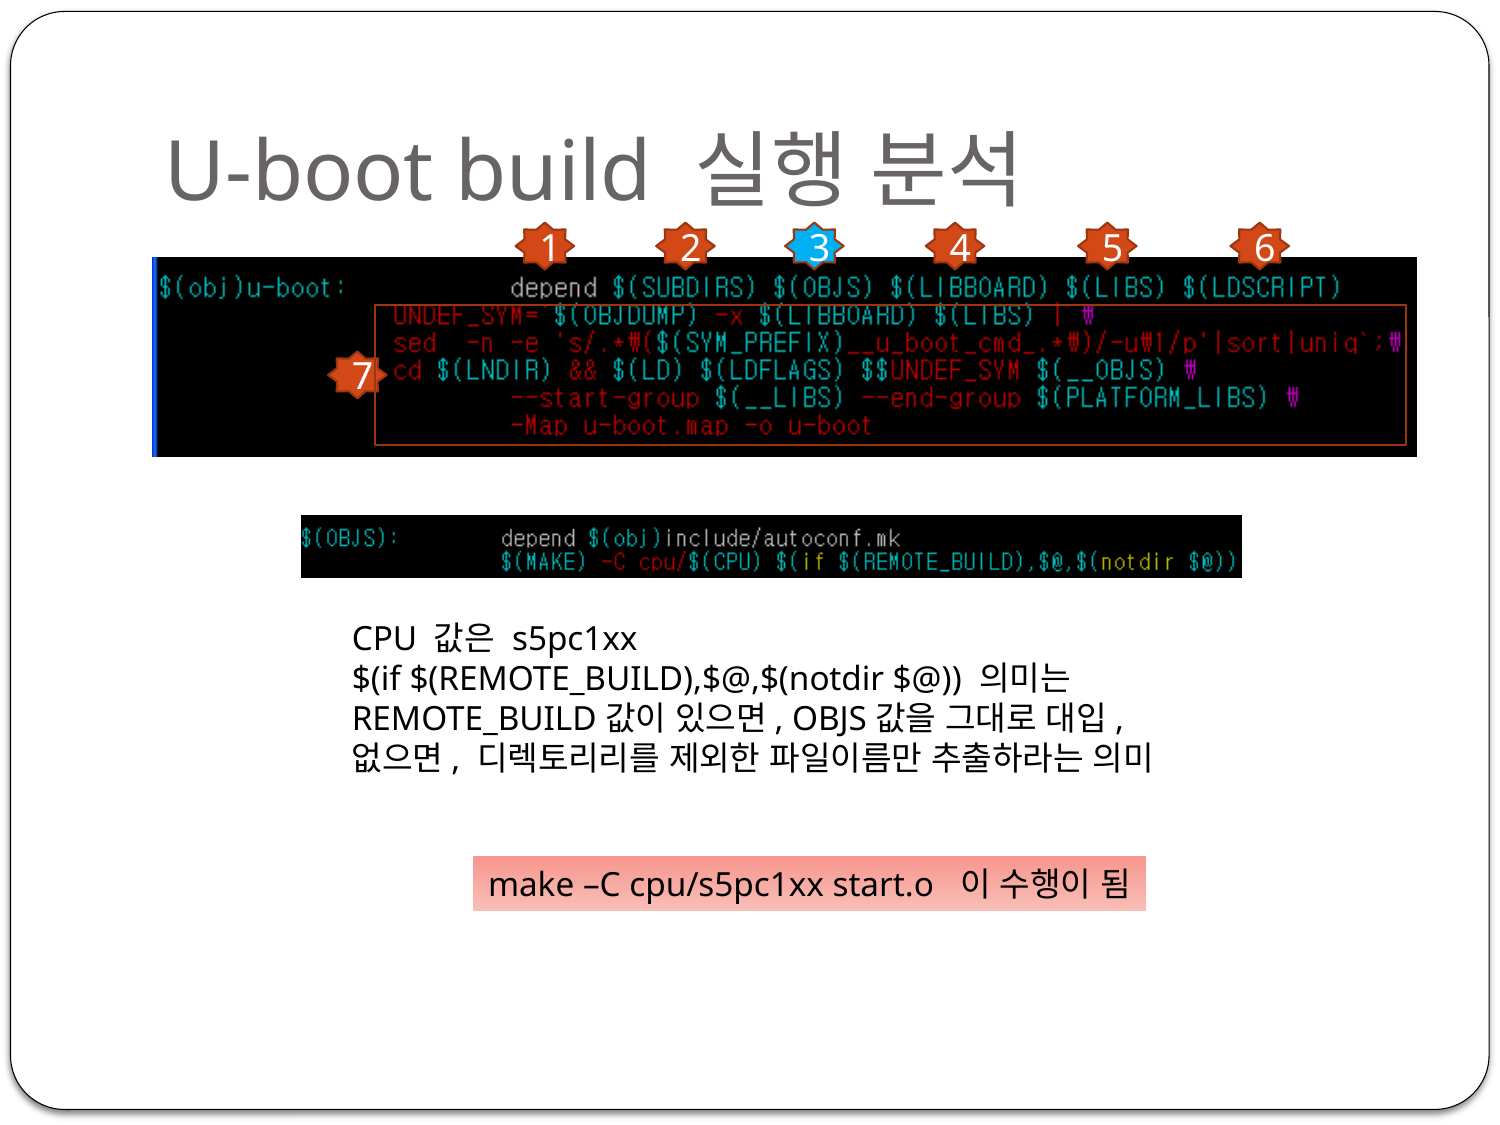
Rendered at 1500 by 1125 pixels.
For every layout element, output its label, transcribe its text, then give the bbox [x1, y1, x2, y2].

text_box CPU 값은 s5pc1xx $(if $(REMOTE_BUILD),$@,$(notdir $@)) 의미는 REMOTE_BUILD값이 있으면, OBJS값을 그대로 대입, 없으면, 디렉토리리를 제외한 파일이름만 추출하라는 의미 [337, 609, 1170, 785]
text_box make –C cpu/s5pc1xx start.o 이 수행이 됨 [473, 856, 1146, 911]
text_box 5 [1077, 221, 1138, 255]
text_box 3 [784, 221, 845, 255]
picture [152, 257, 1417, 458]
text_box 1 [514, 221, 576, 255]
title U-boot build 실행 분석 [150, 45, 1425, 233]
text_box 4 [924, 221, 986, 255]
picture [300, 514, 1242, 578]
text_box 6 [1229, 221, 1291, 255]
text_box 2 [655, 221, 716, 255]
